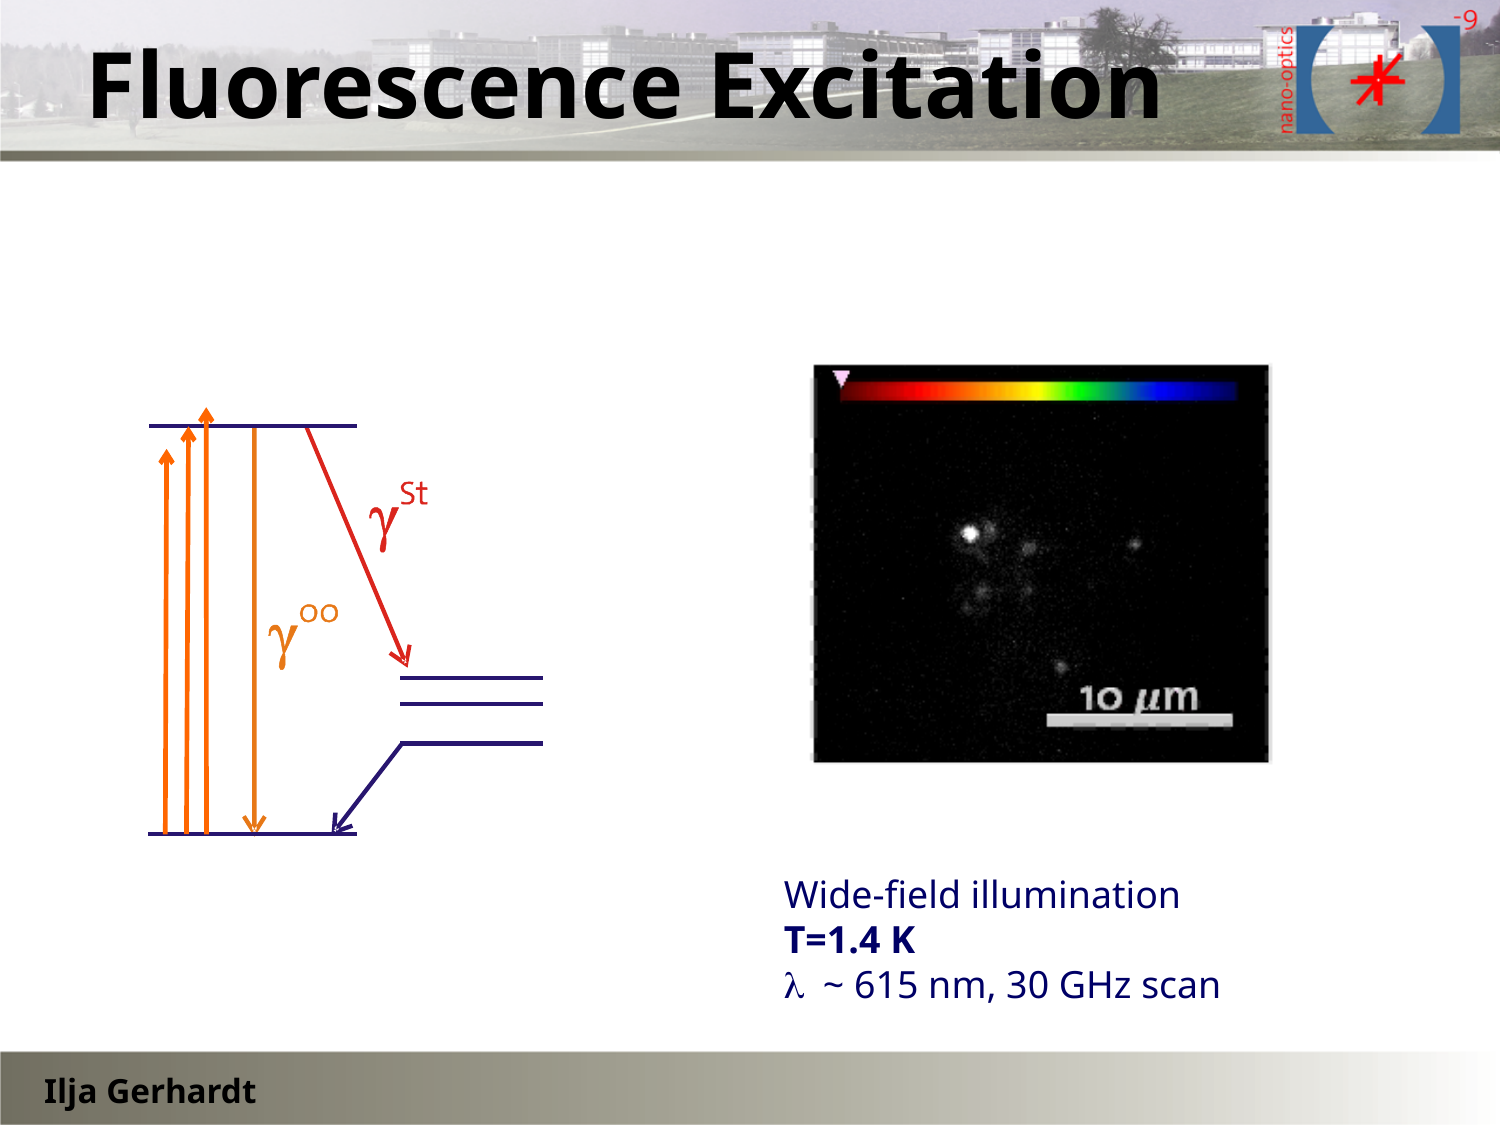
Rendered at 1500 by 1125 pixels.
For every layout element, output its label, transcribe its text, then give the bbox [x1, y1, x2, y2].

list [802, 355, 1285, 778]
title Fluorescence Excitation [70, 6, 1422, 157]
text_box Wide-field illumination T=1.4 K l ~ 615 nm, 30 GHz scan [768, 863, 1237, 1014]
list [141, 355, 617, 862]
picture [0, 0, 1500, 1125]
